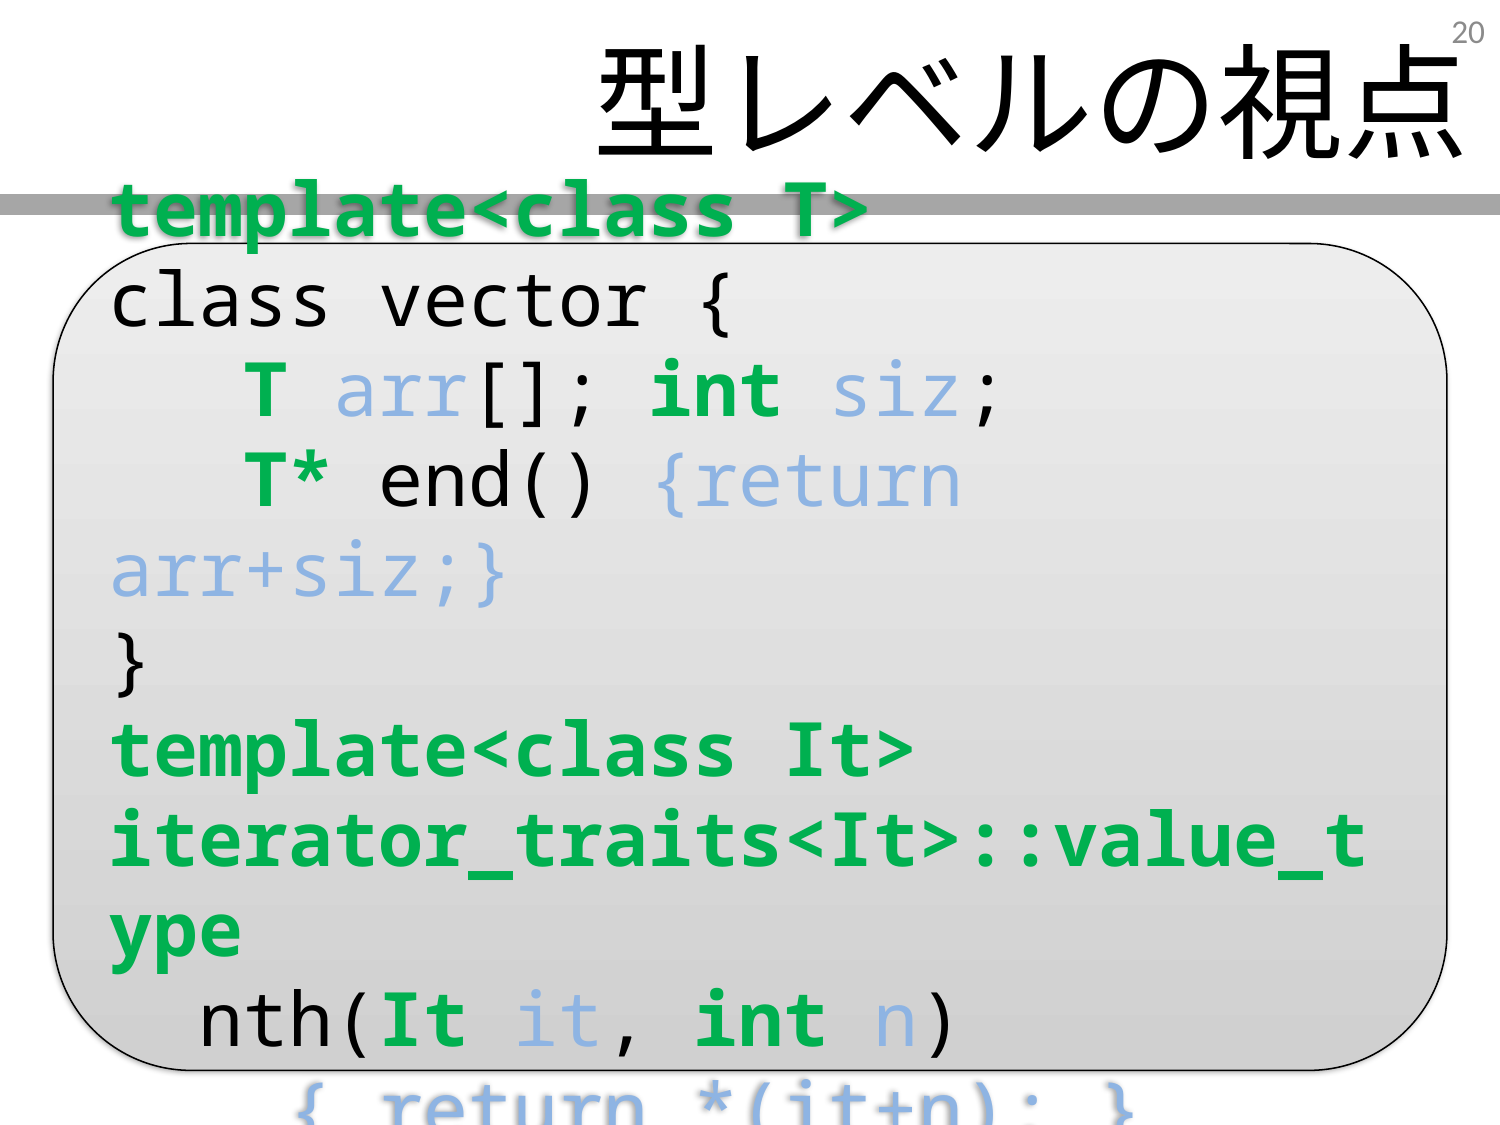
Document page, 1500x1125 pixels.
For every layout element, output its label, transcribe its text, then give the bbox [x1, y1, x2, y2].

text_box template<class T> class vector { T arr[]; int siz; T* end() {return arr+siz;} } template<class It> iterator_traits<It>::value_type nth(It it, int n) { return *(it+n); } [52, 242, 1448, 1072]
title 型レベルの視点 [133, 5, 1484, 193]
